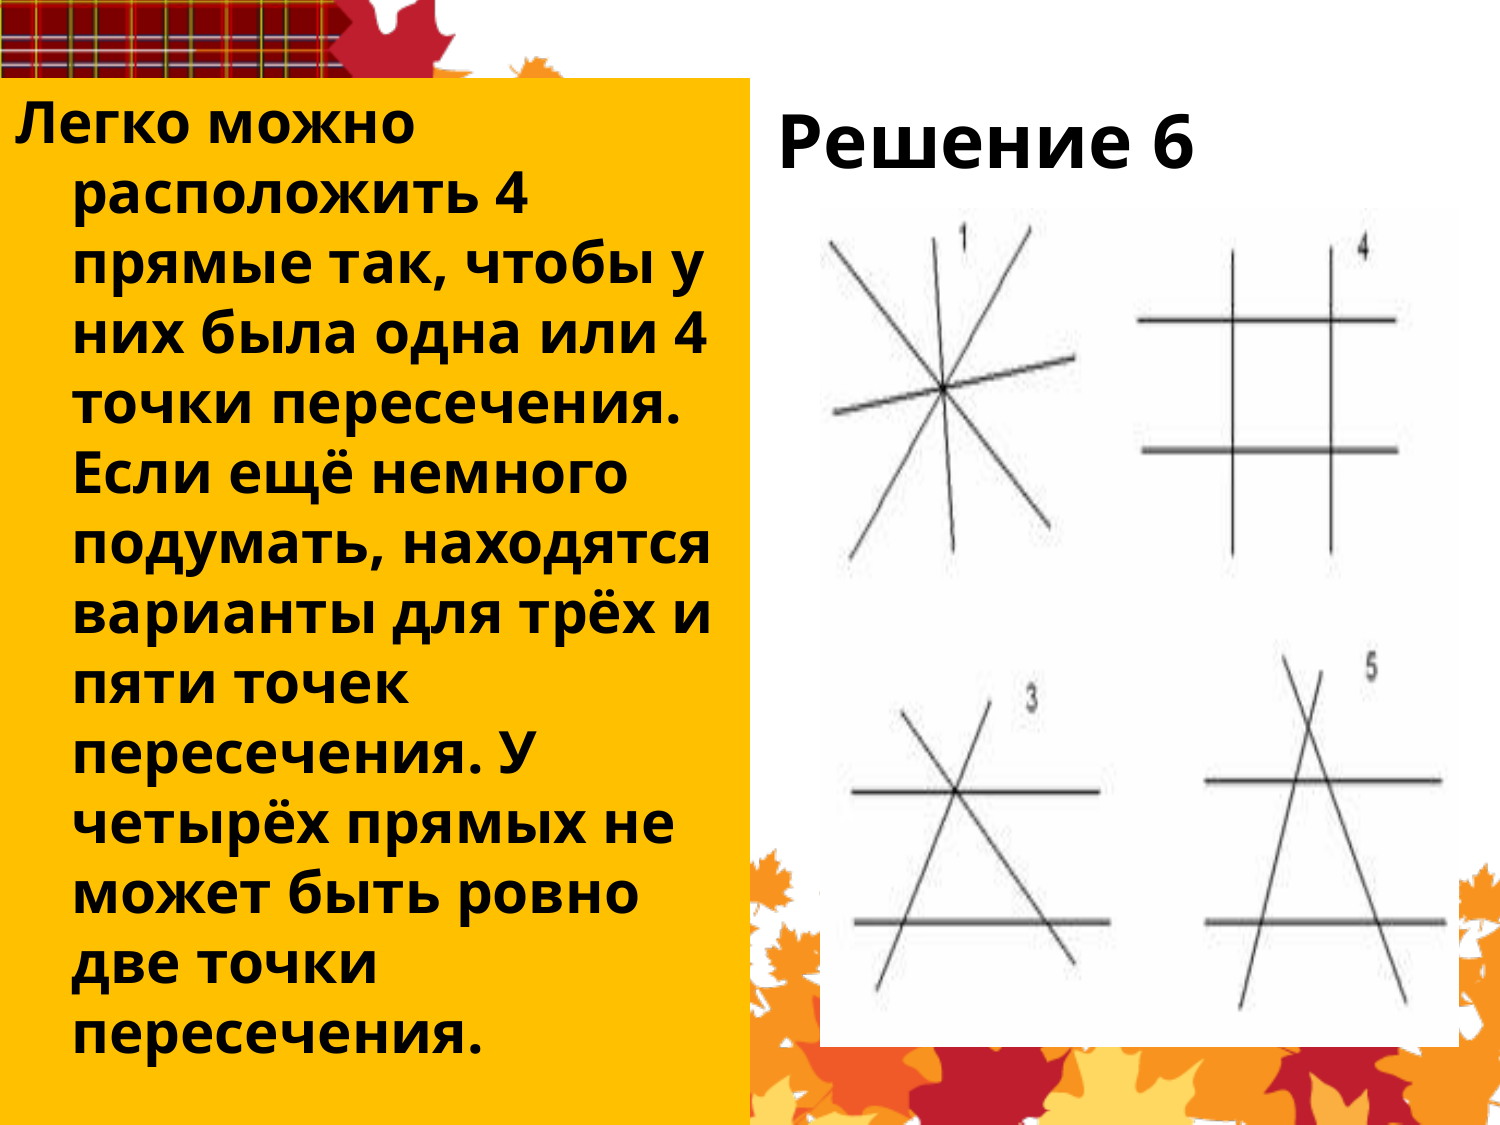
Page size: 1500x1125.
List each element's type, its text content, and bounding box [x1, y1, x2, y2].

list Легко можно расположить 4 прямые так, чтобы у них была одна или 4 точки пересечения. Если ещё немного подумать, находятся варианты для трёх и пяти точек пересечения. У четырёх прямых не может быть ровно две точки пересечения. [0, 77, 751, 1125]
title Решение 6 [761, 77, 1397, 199]
picture [0, 0, 1500, 1125]
